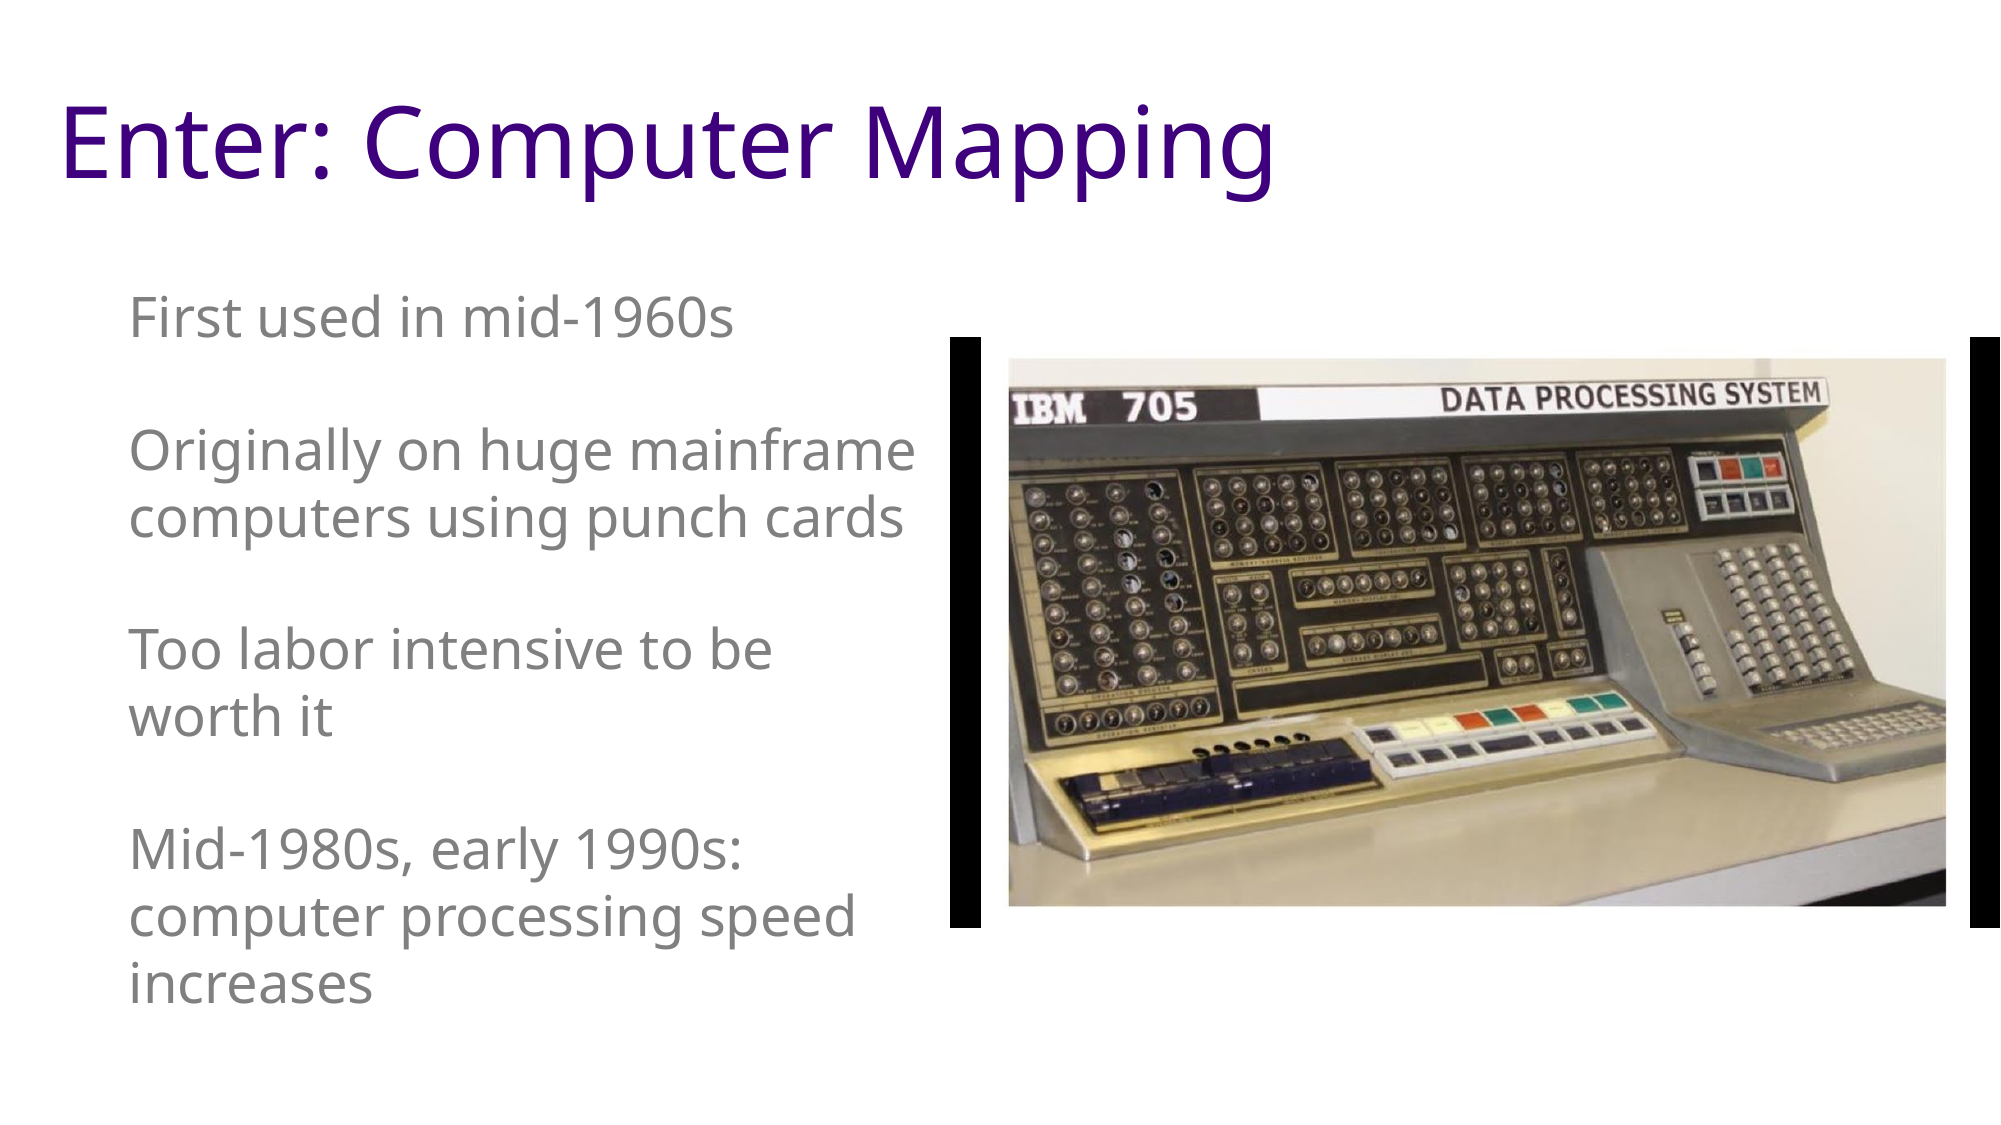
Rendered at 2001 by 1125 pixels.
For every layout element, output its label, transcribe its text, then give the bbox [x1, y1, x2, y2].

title Enter: Computer Mapping [42, 37, 1768, 255]
picture [950, 337, 2000, 928]
list First used in mid-1960s Originally on huge mainframe computers using punch cards Too labor intensive to be worth it Mid-1980s, early 1990s: computer processing speed increases [113, 273, 934, 1070]
